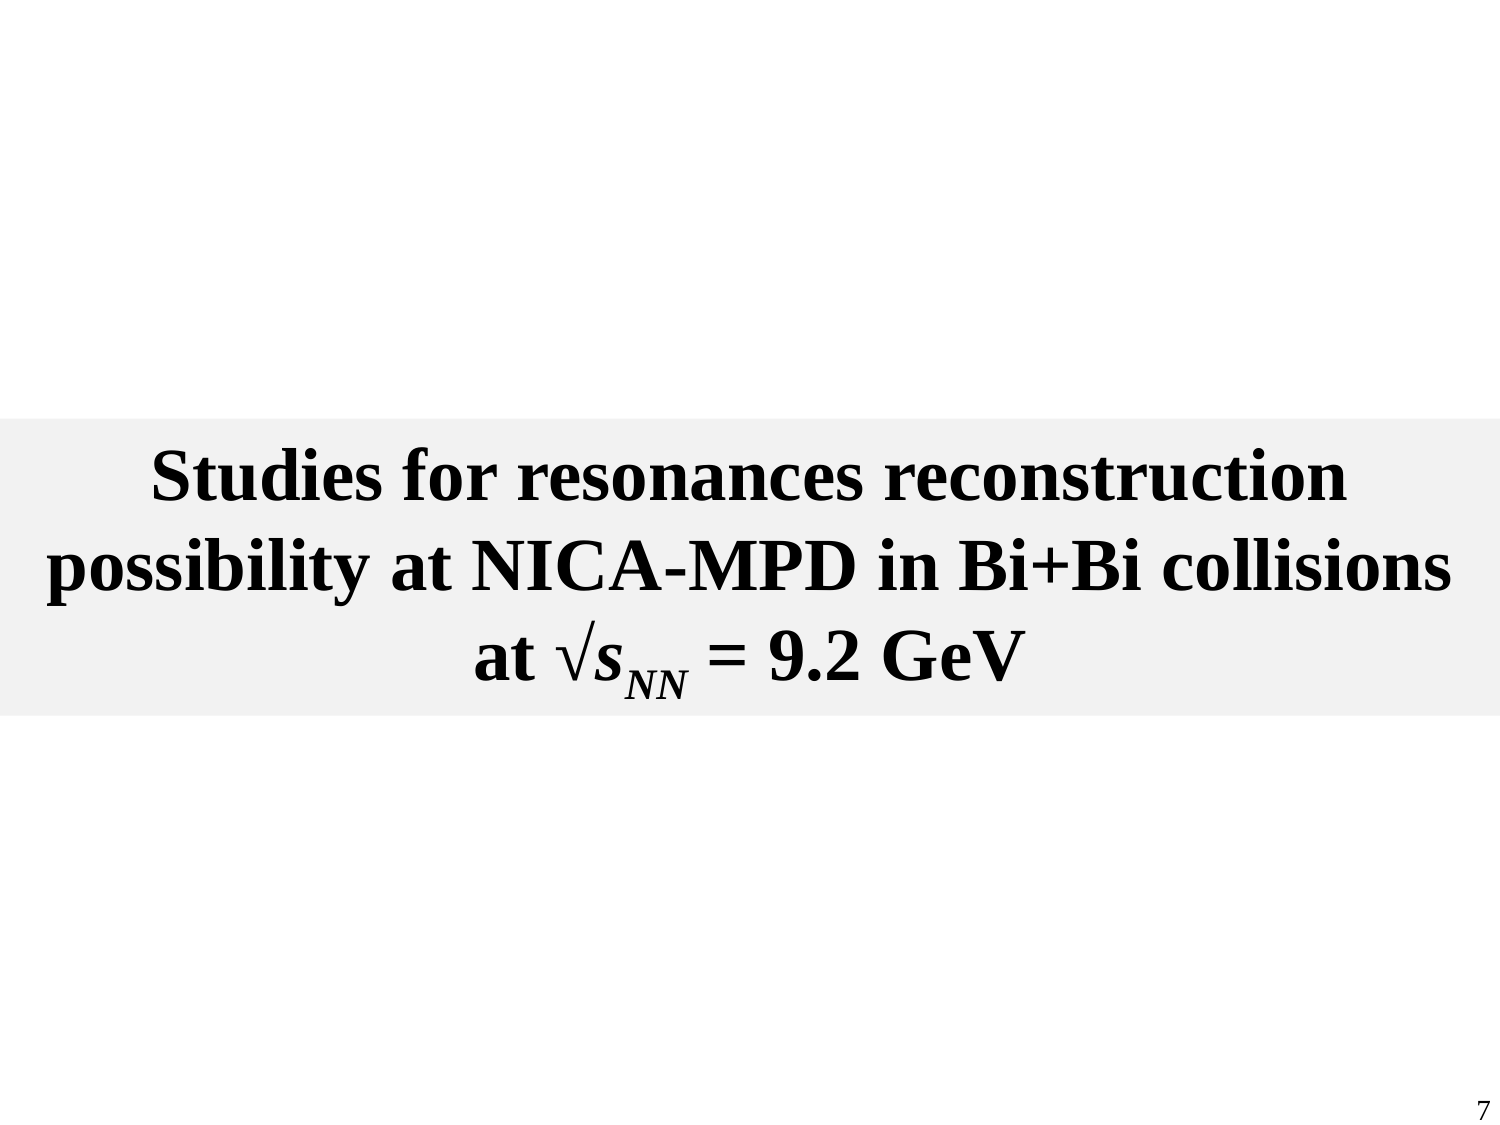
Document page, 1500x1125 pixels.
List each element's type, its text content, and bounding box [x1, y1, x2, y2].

slide_number 7 [1433, 1083, 1500, 1118]
text_box Studies for resonances reconstruction possibility at NICA-MPD in Bi+Bi collisions at √sNN = 9.2 GeV [0, 418, 1500, 716]
